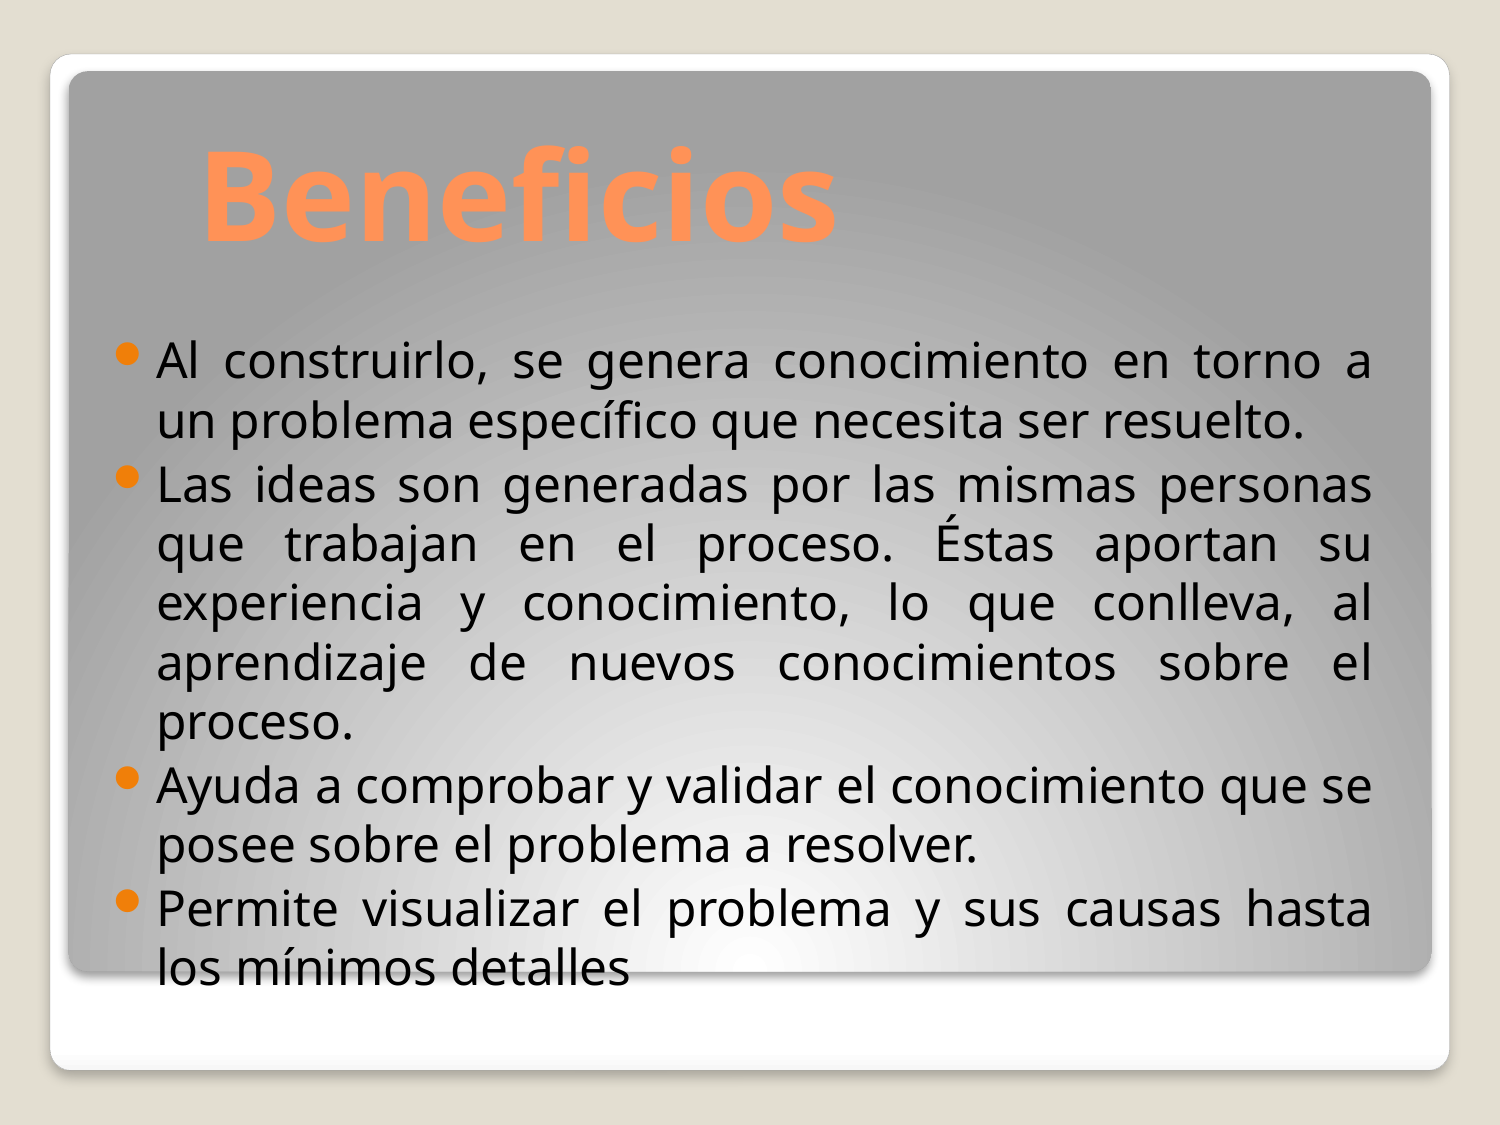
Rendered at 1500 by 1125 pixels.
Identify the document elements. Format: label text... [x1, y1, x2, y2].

list Al construirlo, se genera conocimiento en torno a un problema específico que necesita ser resuelto. Las ideas son generadas por las mismas personas que trabajan en el proceso. Éstas aportan su experiencia y conocimiento, lo que conlleva, al aprendizaje de nuevos conocimientos sobre el proceso. Ayuda a comprobar y validar el conocimiento que se posee sobre el problema a resolver. Permite visualizar el problema y sus causas hasta los mínimos detalles [82, 314, 1388, 1012]
title Beneficios [183, 101, 1420, 275]
